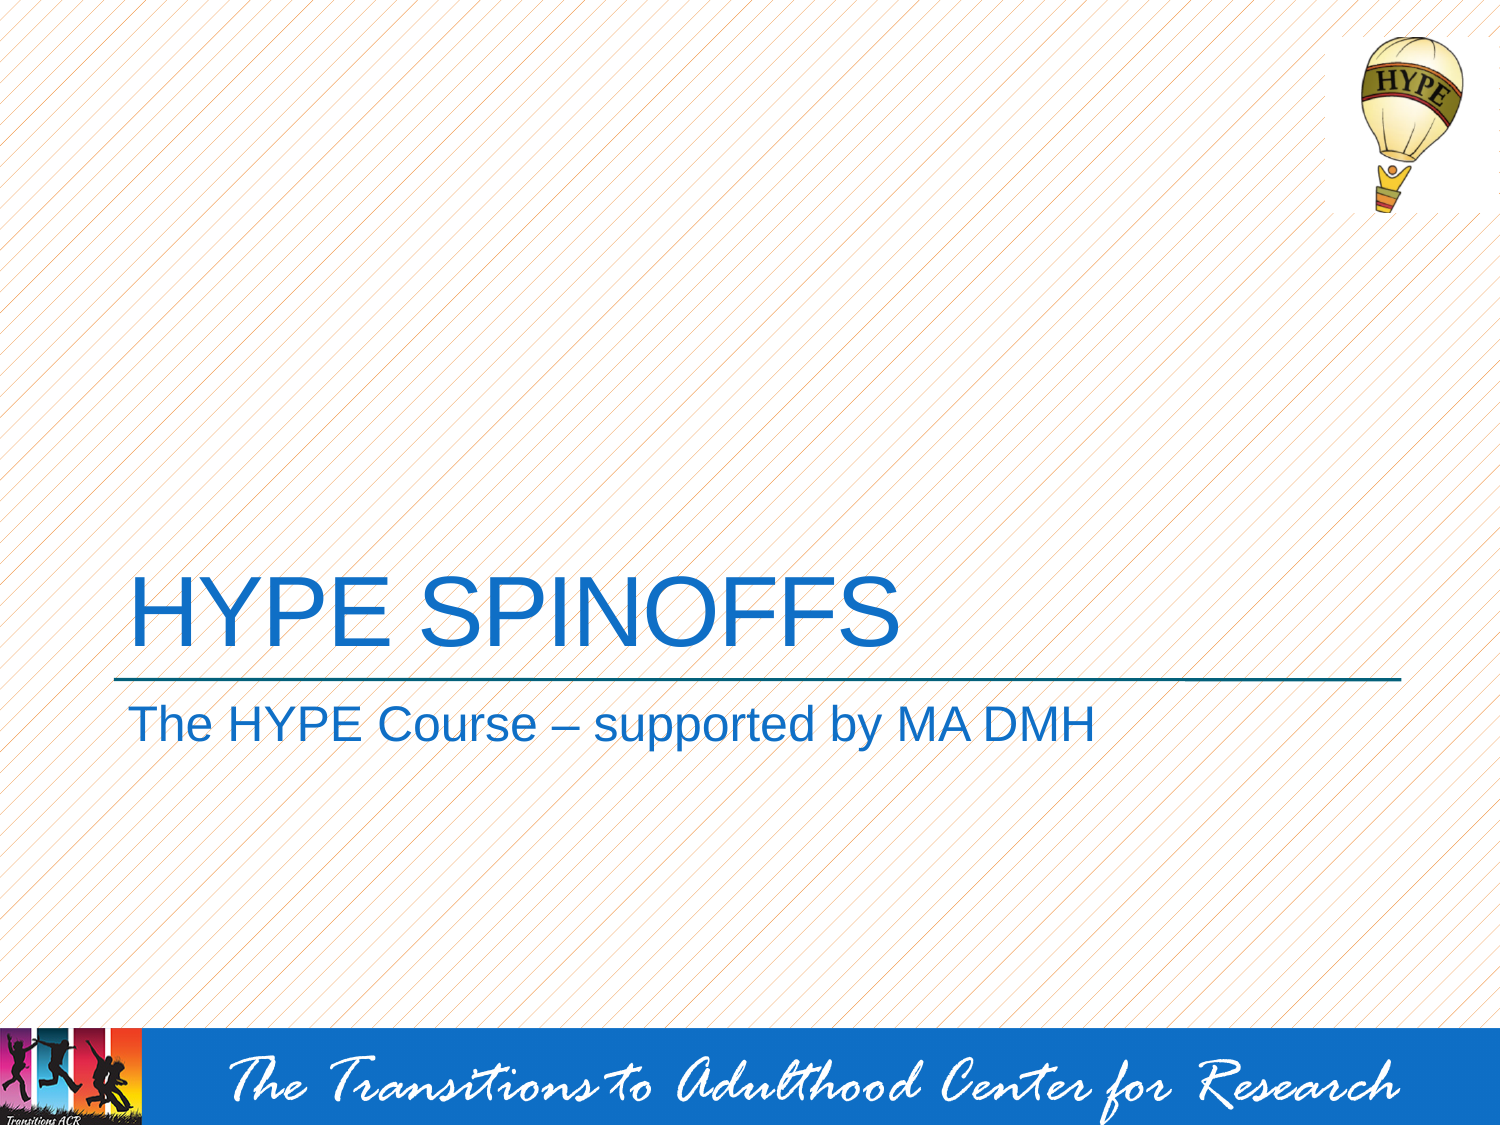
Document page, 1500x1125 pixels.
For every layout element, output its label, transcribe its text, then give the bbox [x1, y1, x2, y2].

list The HYPE Course – supported by MA DMH [112, 683, 1388, 931]
title HYPE Spinoffs [112, 312, 1388, 674]
picture [1325, 37, 1499, 213]
